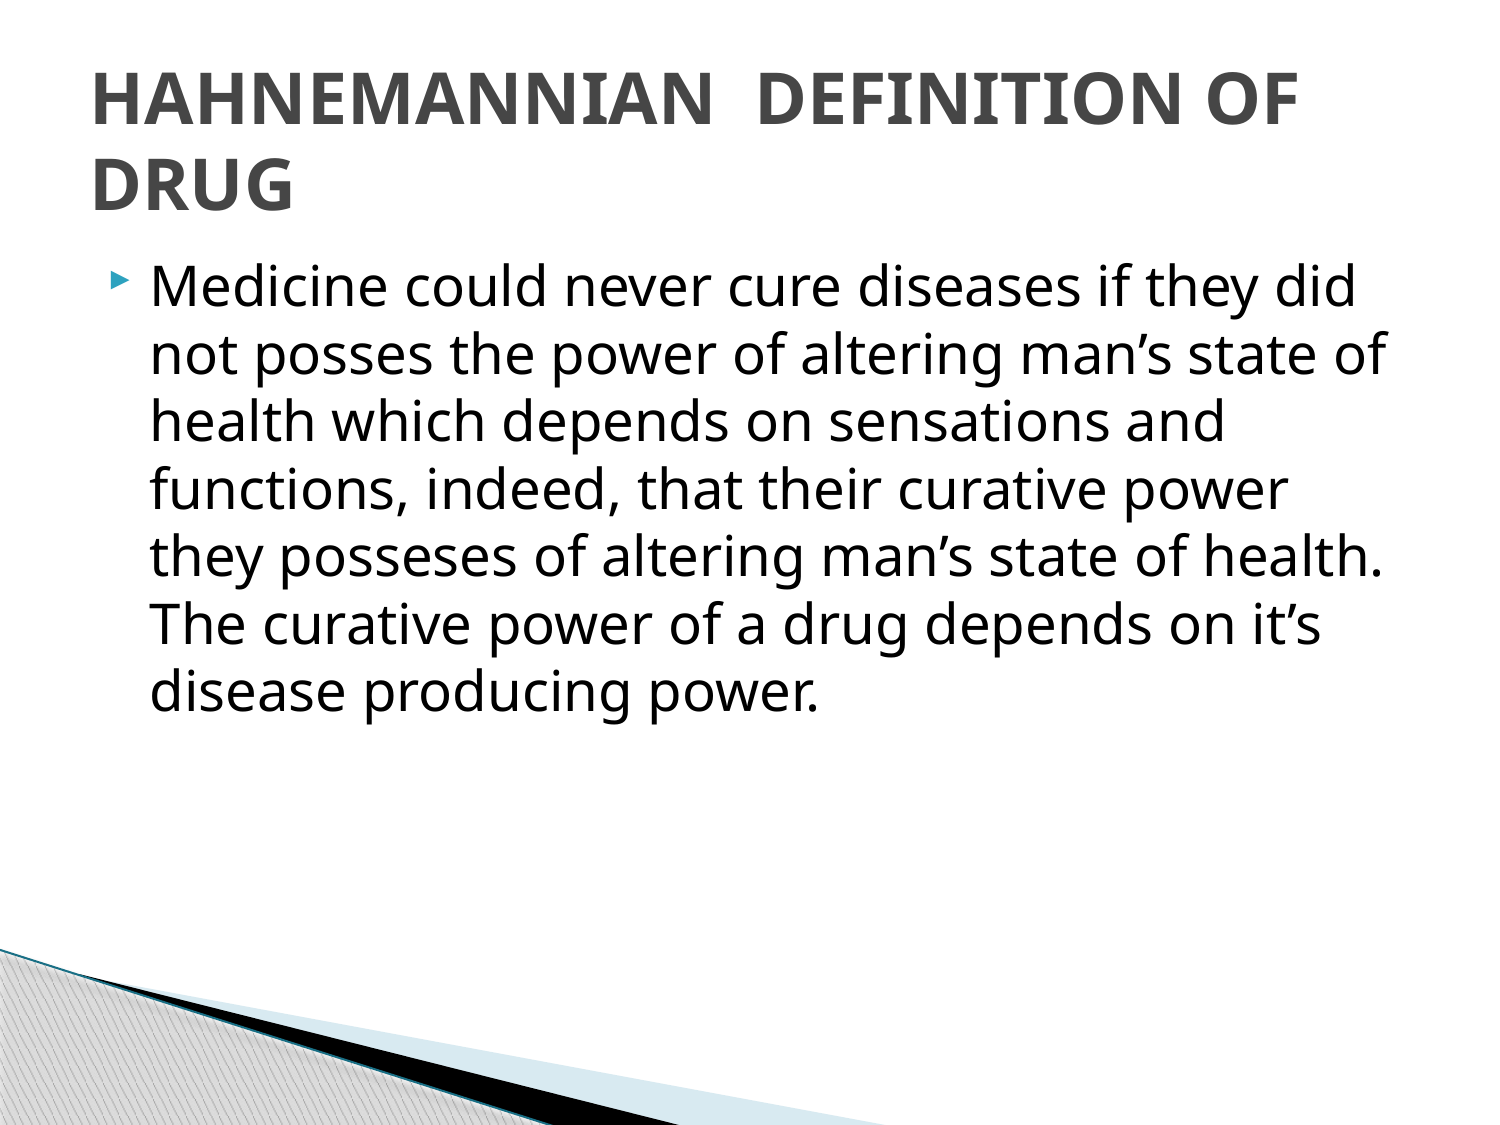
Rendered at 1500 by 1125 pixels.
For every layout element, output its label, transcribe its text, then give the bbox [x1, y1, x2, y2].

title HAHNEMANNIAN DEFINITION OF DRUG [75, 45, 1425, 233]
list Medicine could never cure diseases if they did not posses the power of altering man’s state of health which depends on sensations and functions, indeed, that their curative power they posseses of altering man’s state of health. The curative power of a drug depends on it’s disease producing power. [75, 243, 1425, 986]
